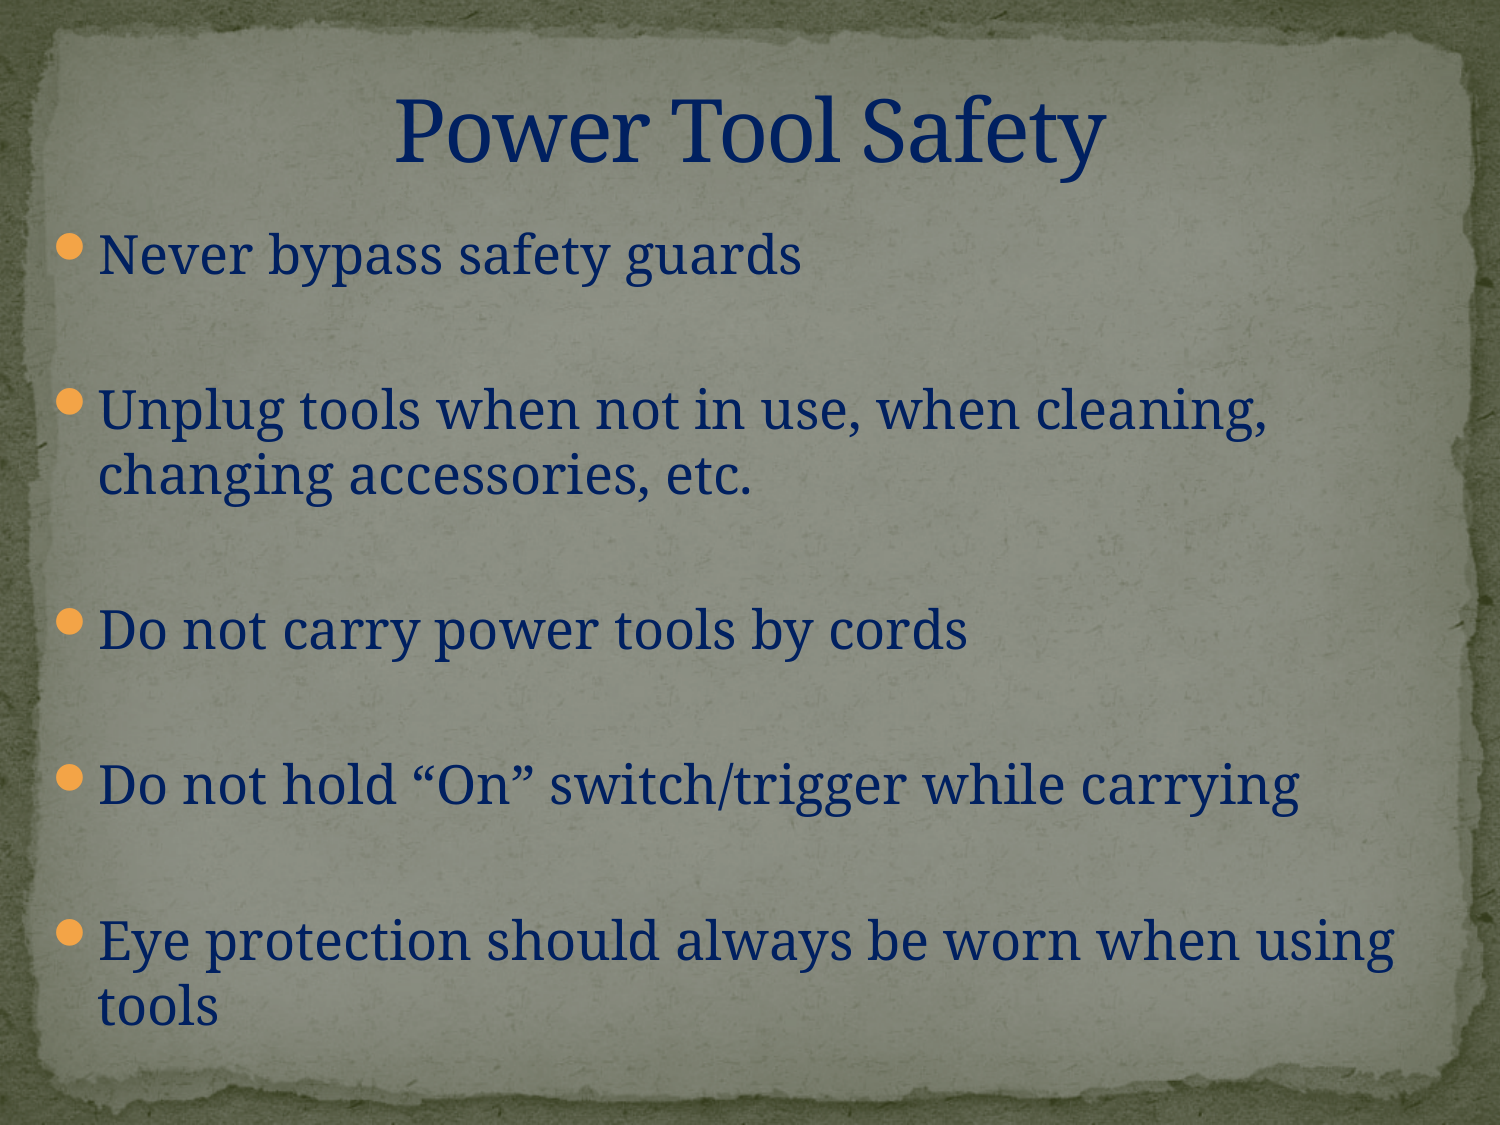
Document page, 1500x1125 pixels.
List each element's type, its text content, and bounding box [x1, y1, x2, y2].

title Power Tool Safety [0, 12, 1500, 188]
list Never bypass safety guards Unplug tools when not in use, when cleaning, changing accessories, etc. Do not carry power tools by cords Do not hold “On” switch/trigger while carrying Eye protection should always be worn when using tools [37, 212, 1463, 1088]
